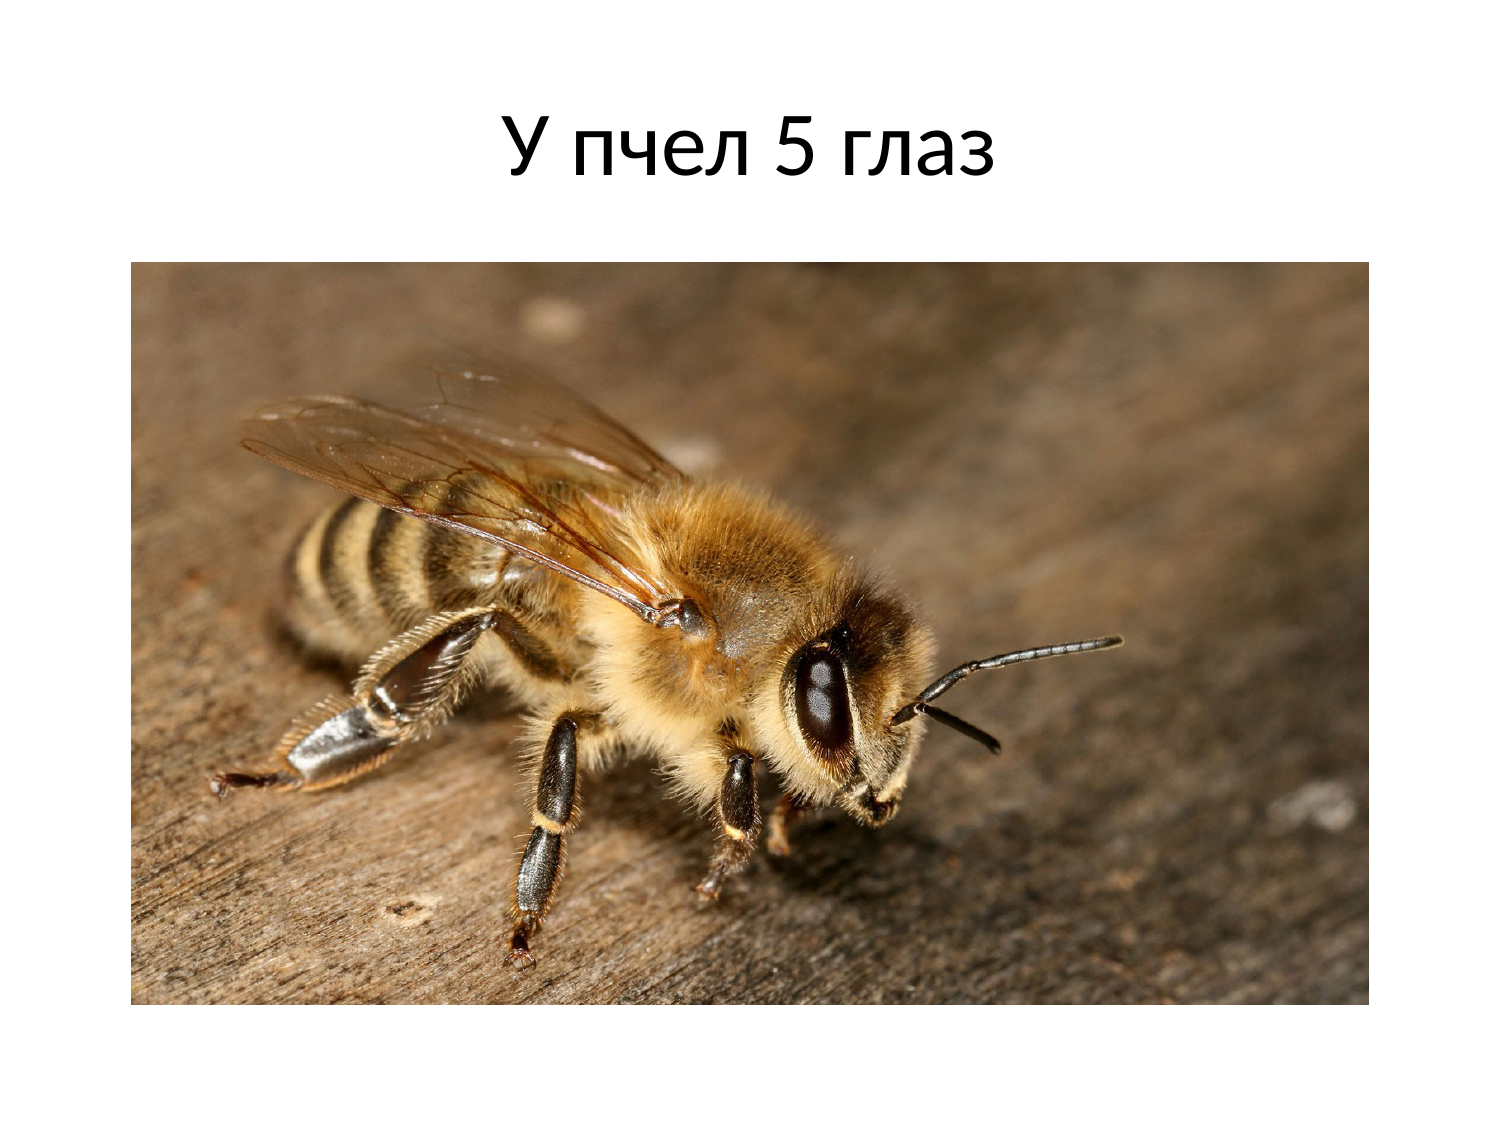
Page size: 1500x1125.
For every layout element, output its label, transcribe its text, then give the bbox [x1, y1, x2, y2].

title У пчел 5 глаз [75, 45, 1425, 233]
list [130, 262, 1369, 1006]
